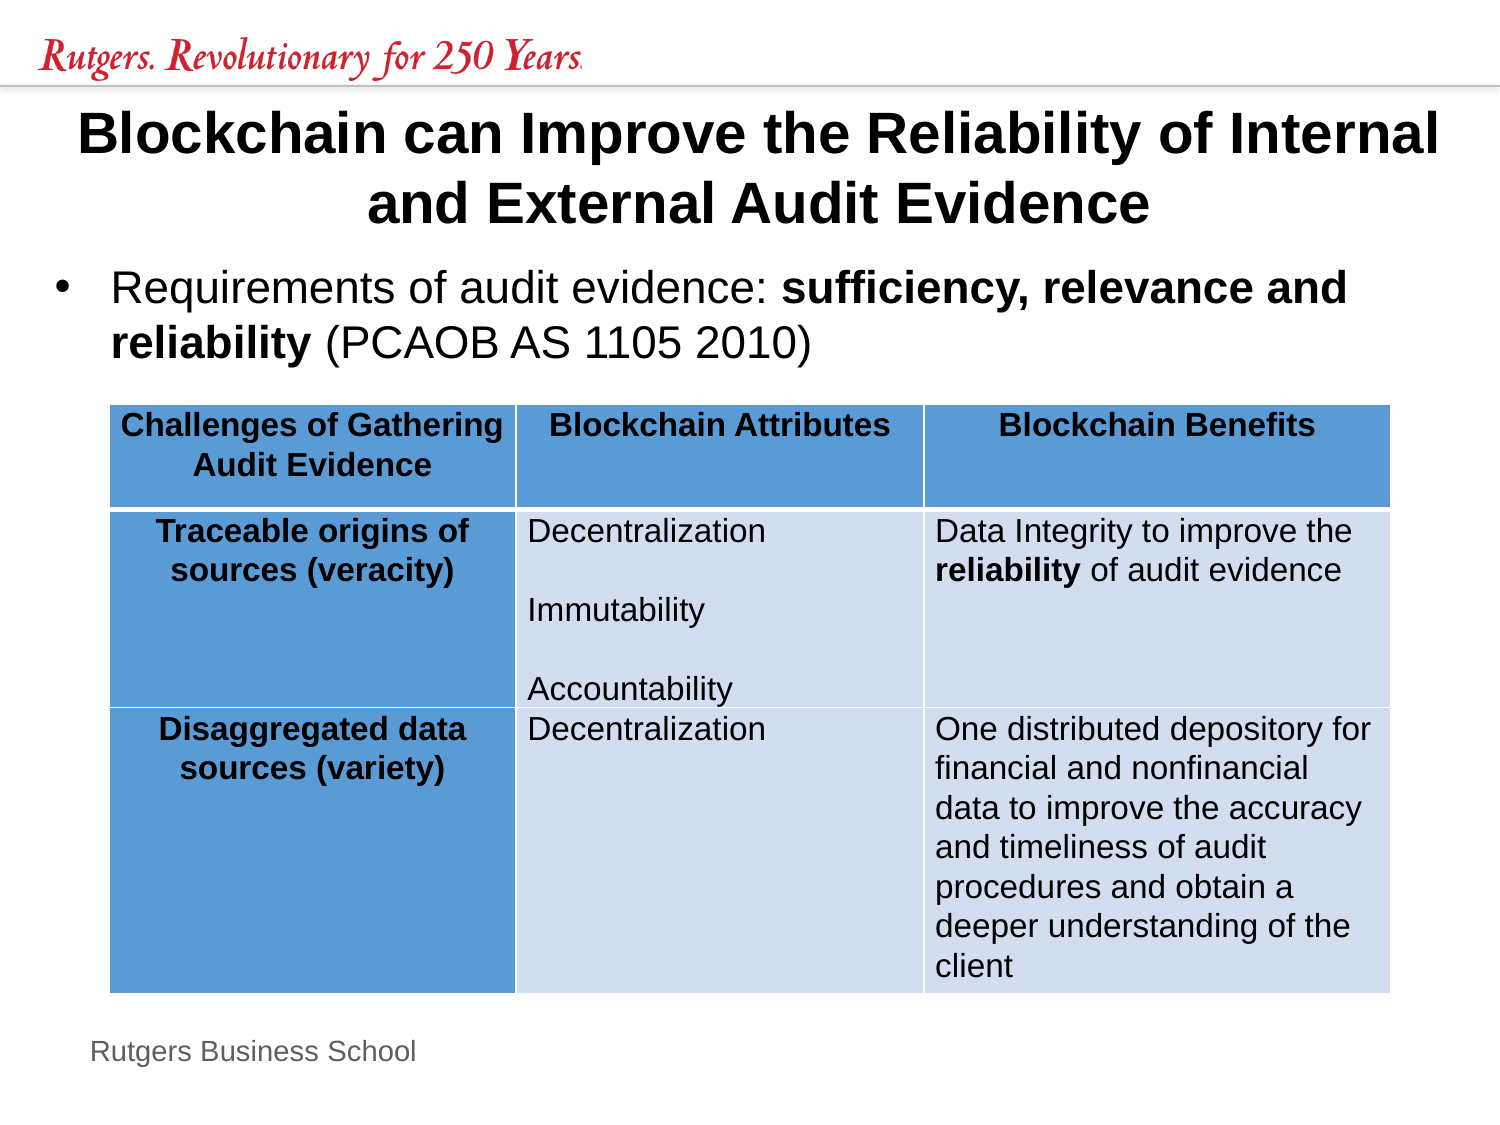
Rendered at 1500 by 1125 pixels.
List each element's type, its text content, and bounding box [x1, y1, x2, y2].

list [29, 250, 1490, 1026]
title Blockchain can Improve the Reliability of Internal and External Audit Evidence [29, 99, 1490, 231]
table_cell Decentralization [517, 708, 923, 993]
table_header Blockchain Attributes [517, 405, 923, 507]
table_cell Decentralization Immutability Accountability [517, 512, 923, 707]
table_cell Disaggregated data sources (variety) [110, 708, 515, 993]
table_header Blockchain Benefits [925, 405, 1390, 507]
table_cell Data Integrity to improve the reliability of audit evidence [925, 512, 1390, 707]
table_cell One distributed depository for financial and nonfinancial data to improve the accuracy and timeliness of audit procedures and obtain a deeper understanding of the client [925, 708, 1390, 993]
text_box Requirements of audit evidence: sufficiency, relevance and reliability (PCAOB AS 1105 2010) [39, 250, 1500, 382]
table_header Challenges of Gathering Audit Evidence [110, 405, 515, 507]
table_cell Traceable origins of sources (veracity) [110, 512, 515, 707]
